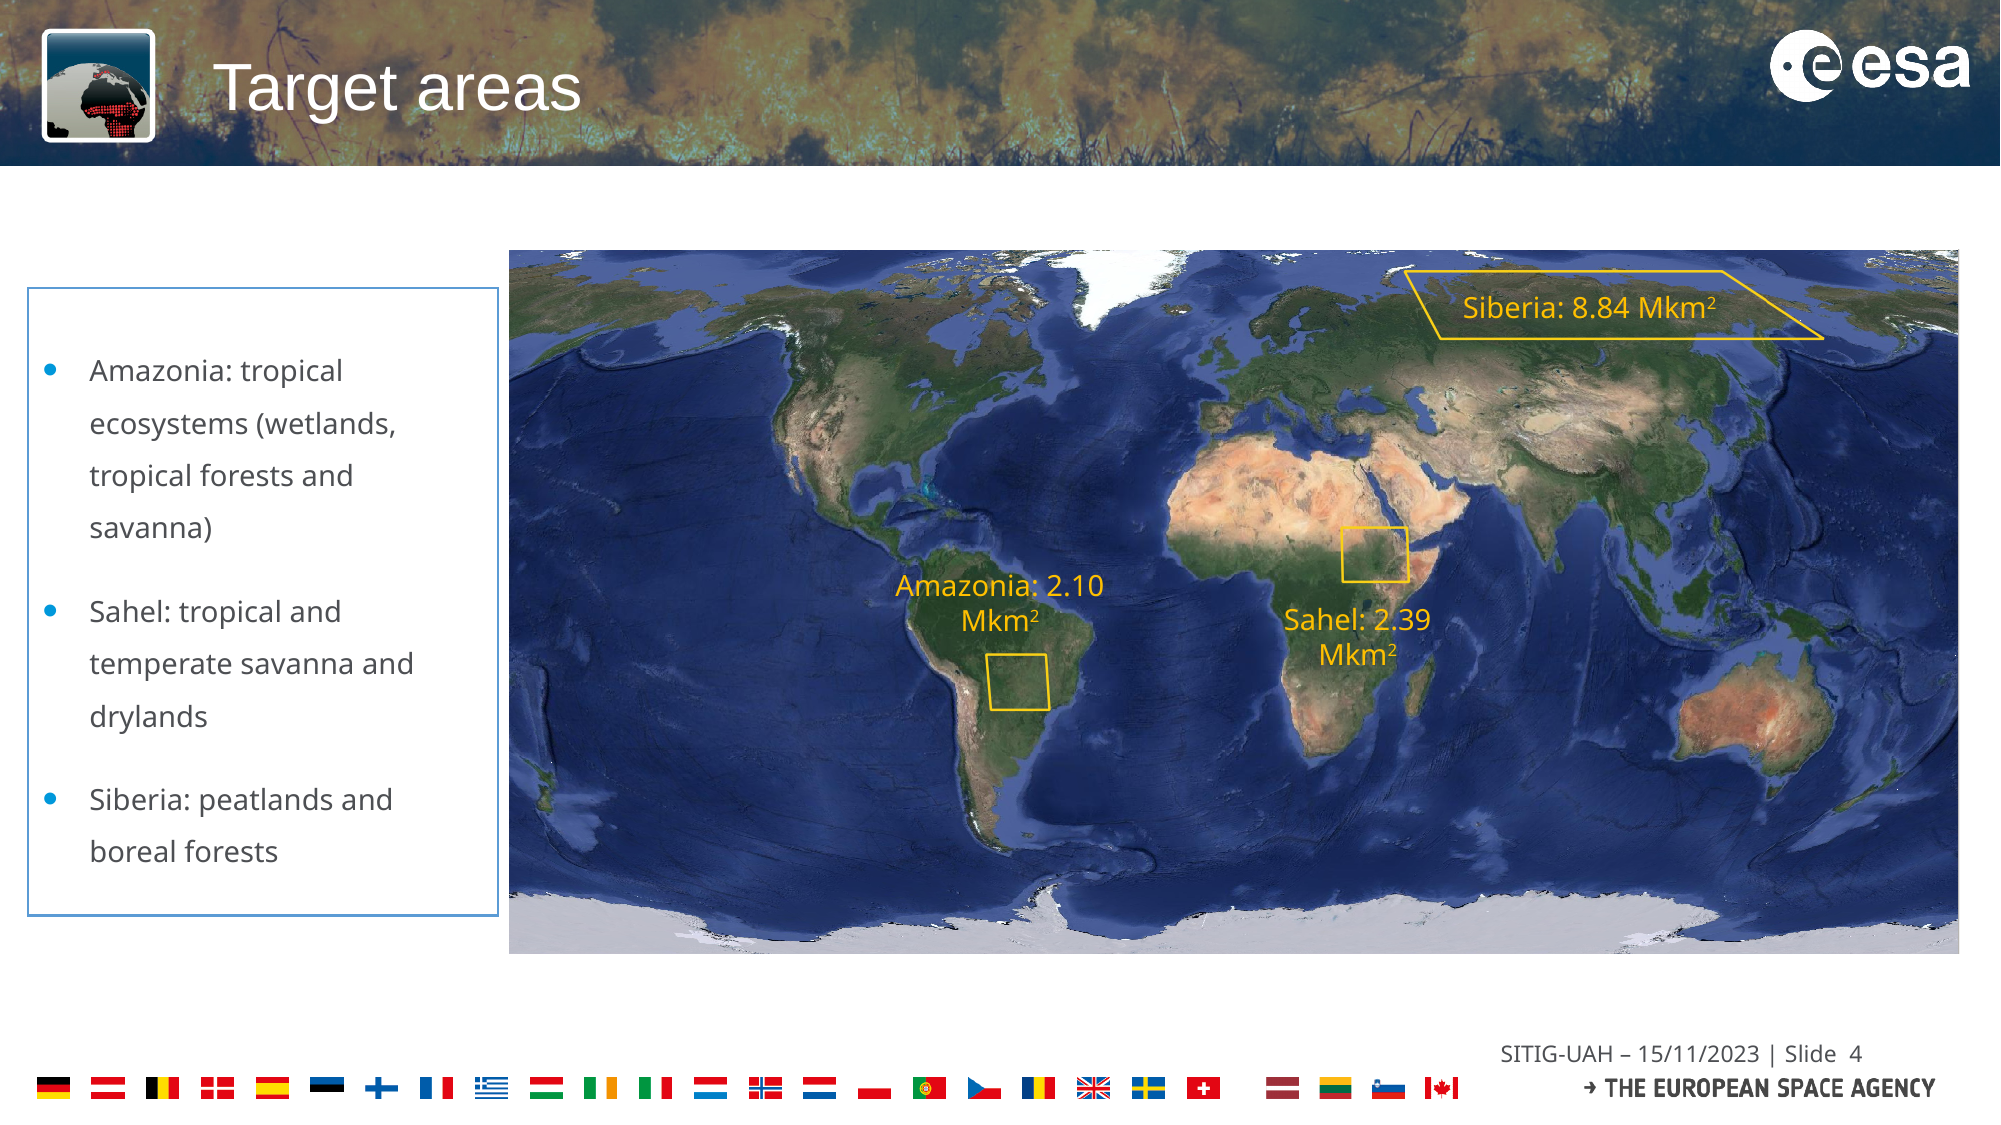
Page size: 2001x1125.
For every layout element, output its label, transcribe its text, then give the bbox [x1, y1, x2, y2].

picture [0, 0, 2001, 174]
picture [1132, 1077, 1165, 1099]
picture [91, 1077, 125, 1099]
text_box Amazonia: tropical ecosystems (wetlands, tropical forests and savanna) Sahel: tropical and temperate savanna and drylands Siberia: peatlands and boreal forests [27, 288, 498, 916]
picture [1372, 1077, 1405, 1099]
picture [365, 1077, 398, 1099]
picture [913, 1077, 946, 1099]
picture [968, 1077, 1001, 1099]
picture [1022, 1077, 1055, 1099]
picture [584, 1077, 617, 1099]
picture [1077, 1077, 1110, 1099]
picture [858, 1077, 891, 1099]
picture [749, 1077, 782, 1099]
picture [1187, 1077, 1220, 1099]
picture [1266, 1077, 1299, 1099]
picture [310, 1077, 344, 1099]
picture [146, 1077, 179, 1099]
picture [201, 1077, 234, 1099]
picture [37, 1077, 70, 1099]
title Target areas [198, 36, 1358, 139]
picture [803, 1077, 836, 1099]
picture [530, 1077, 563, 1099]
picture [694, 1077, 727, 1099]
picture [420, 1077, 453, 1099]
picture [475, 1077, 508, 1099]
picture [1425, 1077, 1458, 1099]
picture [256, 1077, 289, 1099]
picture [639, 1077, 672, 1099]
picture [509, 249, 1960, 955]
